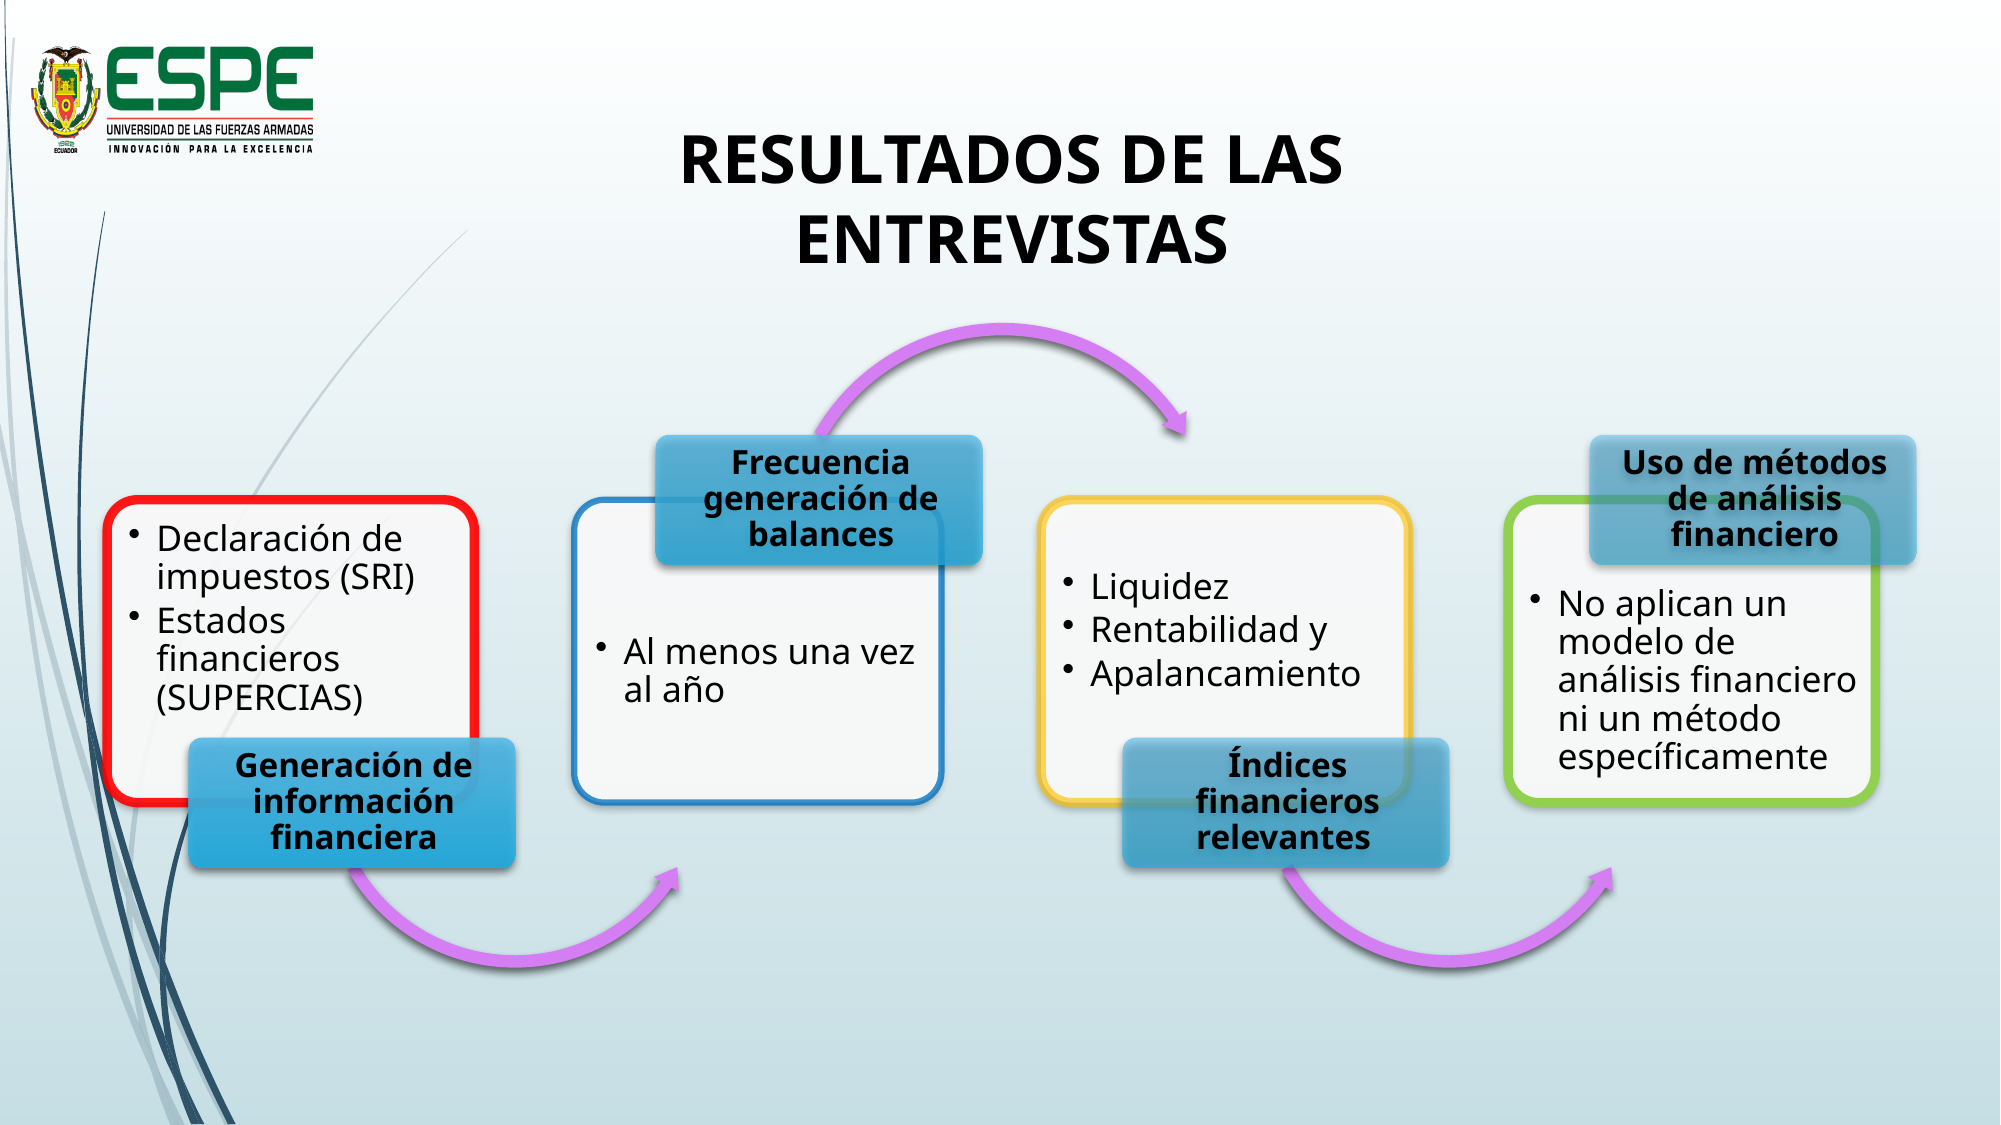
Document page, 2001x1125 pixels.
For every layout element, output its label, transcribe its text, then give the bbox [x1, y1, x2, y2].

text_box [106, 177, 1917, 1125]
picture [30, 46, 313, 154]
text_box RESULTADOS DE LAS ENTREVISTAS [644, 109, 1380, 176]
